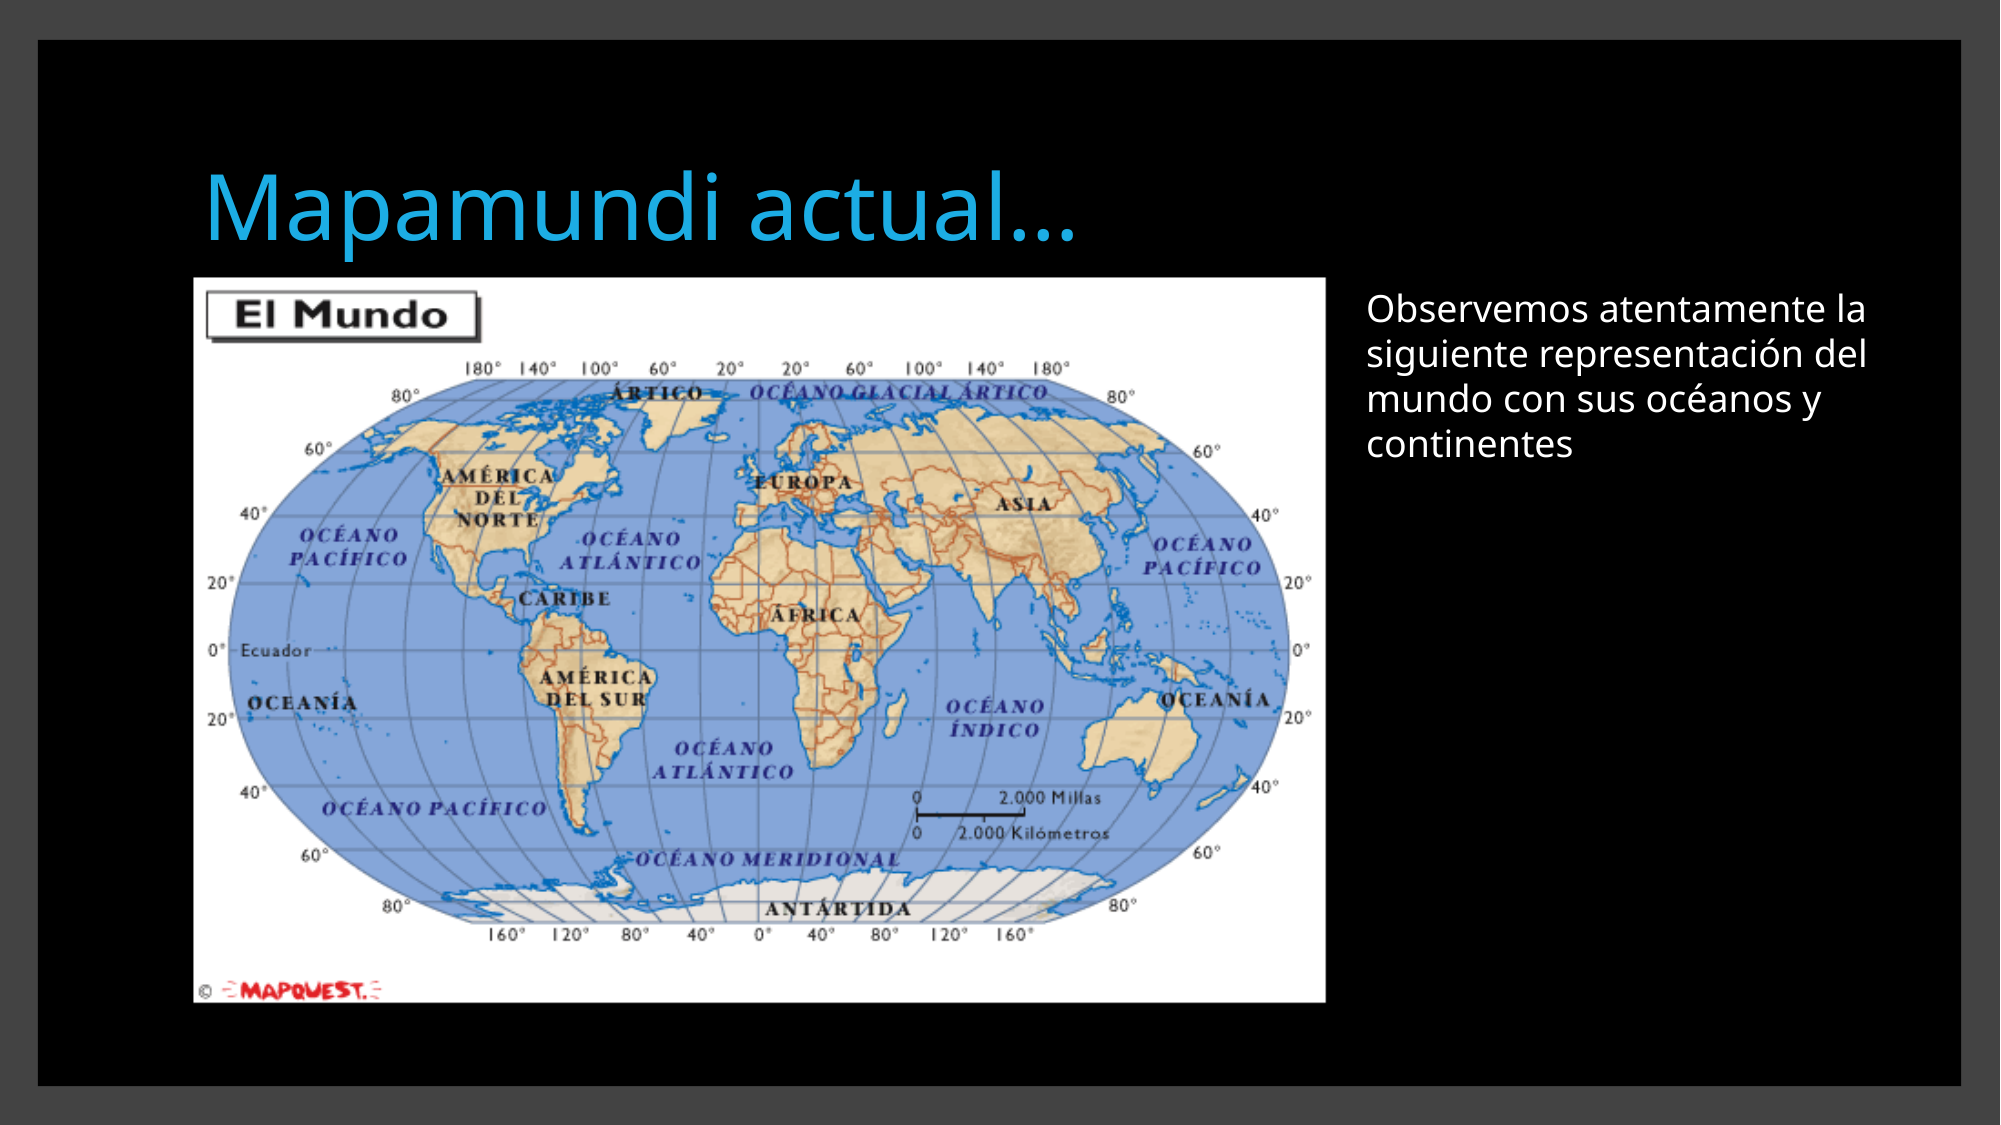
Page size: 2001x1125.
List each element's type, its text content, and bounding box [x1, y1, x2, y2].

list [192, 276, 1328, 1005]
title Mapamundi actual… [187, 99, 1808, 323]
text_box Observemos atentamente la siguiente representación del mundo con sus océanos y continentes [1351, 277, 1917, 473]
